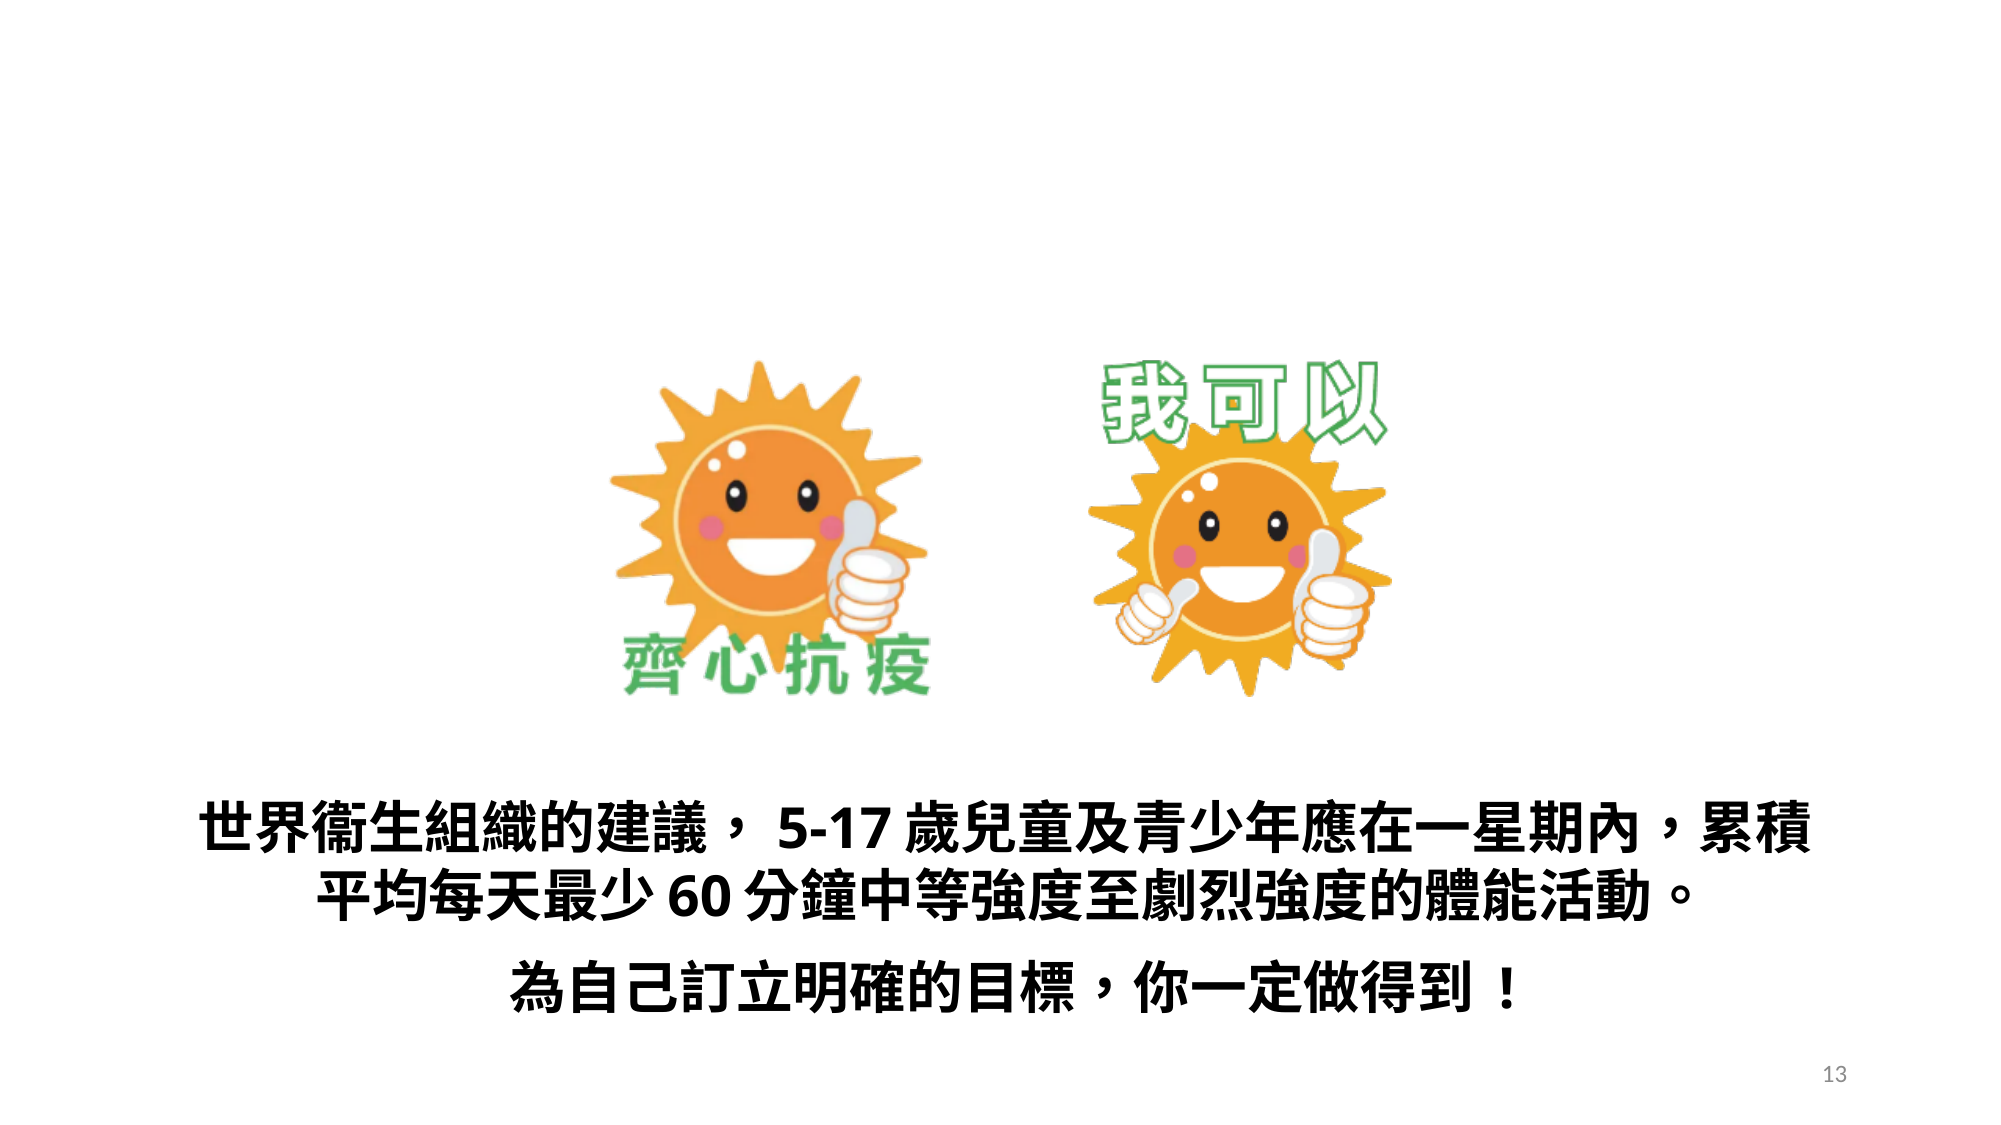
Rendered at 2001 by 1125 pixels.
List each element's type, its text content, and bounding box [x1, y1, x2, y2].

text_box 世界衞生組織的建議，5-17歲兒童及青少年應在一星期內，累積平均每天最少60分鐘中等強度至劇烈強度的體能活動。 為自己訂立明確的目標，你一定做得到 ! [175, 779, 1835, 1078]
slide_number 13 [1412, 1042, 1863, 1103]
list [560, 345, 976, 761]
picture [1087, 359, 1392, 697]
